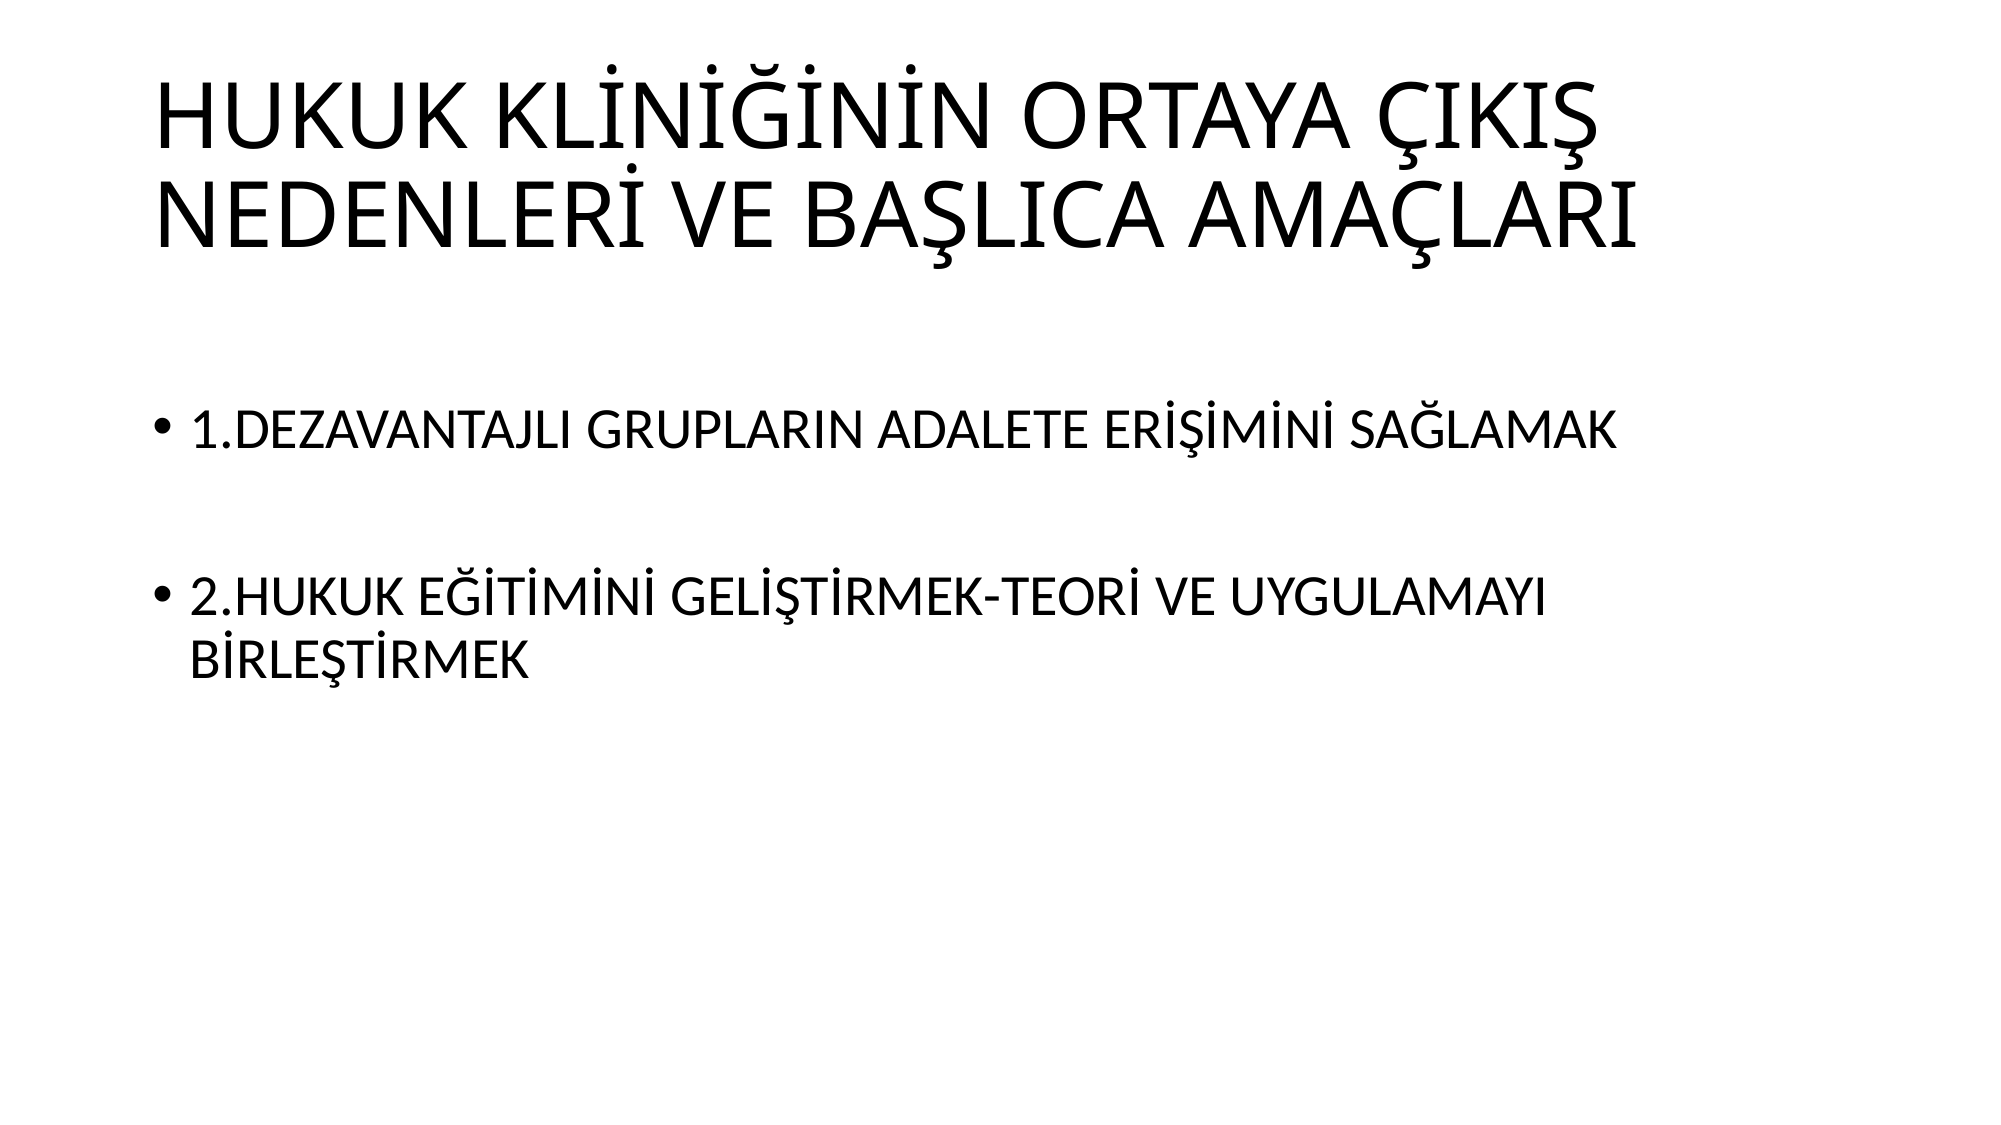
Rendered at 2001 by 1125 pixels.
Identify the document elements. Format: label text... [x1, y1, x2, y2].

title HUKUK KLİNİĞİNİN ORTAYA ÇIKIŞ NEDENLERİ VE BAŞLICA AMAÇLARI [137, 59, 1863, 278]
list 1.DEZAVANTAJLI GRUPLARIN ADALETE ERİŞİMİNİ SAĞLAMAK 2.HUKUK EĞİTİMİNİ GELİŞTİRMEK-TEORİ VE UYGULAMAYI BİRLEŞTİRMEK [137, 299, 1863, 1014]
